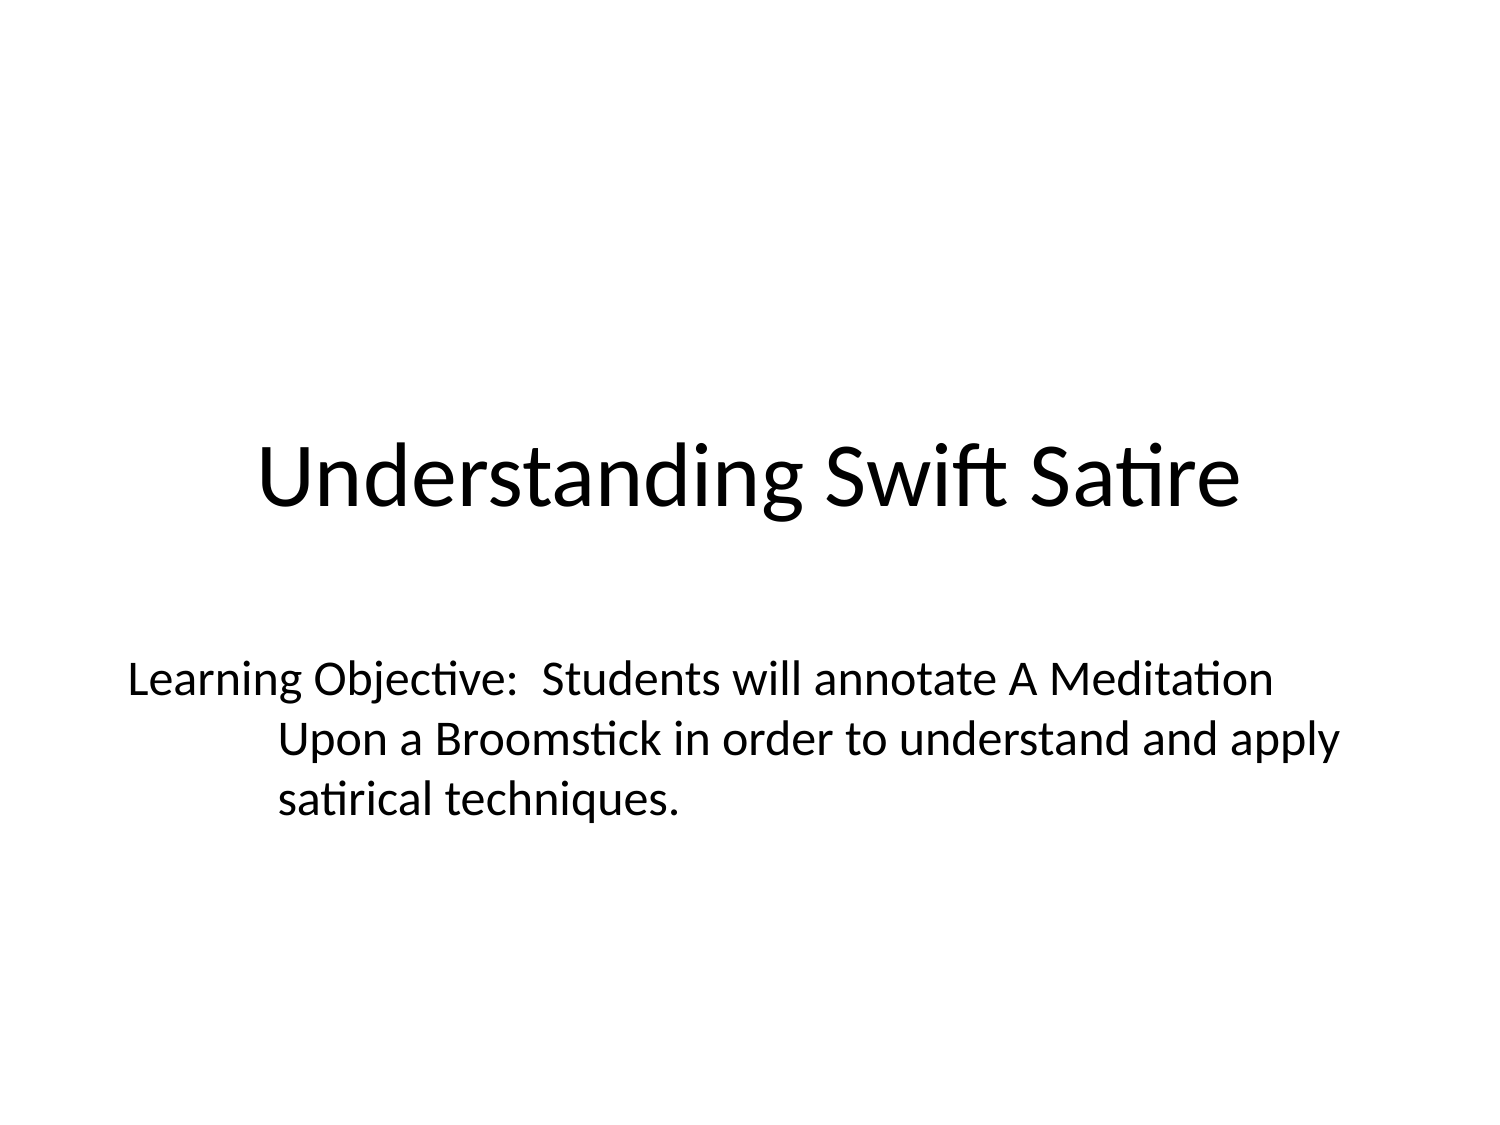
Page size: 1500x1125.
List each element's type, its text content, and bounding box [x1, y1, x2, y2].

subtitle Learning Objective: Students will annotate A Meditation Upon a Broomstick in order to understand and apply satirical techniques. [112, 637, 1363, 925]
title Understanding Swift Satire [112, 349, 1388, 591]
